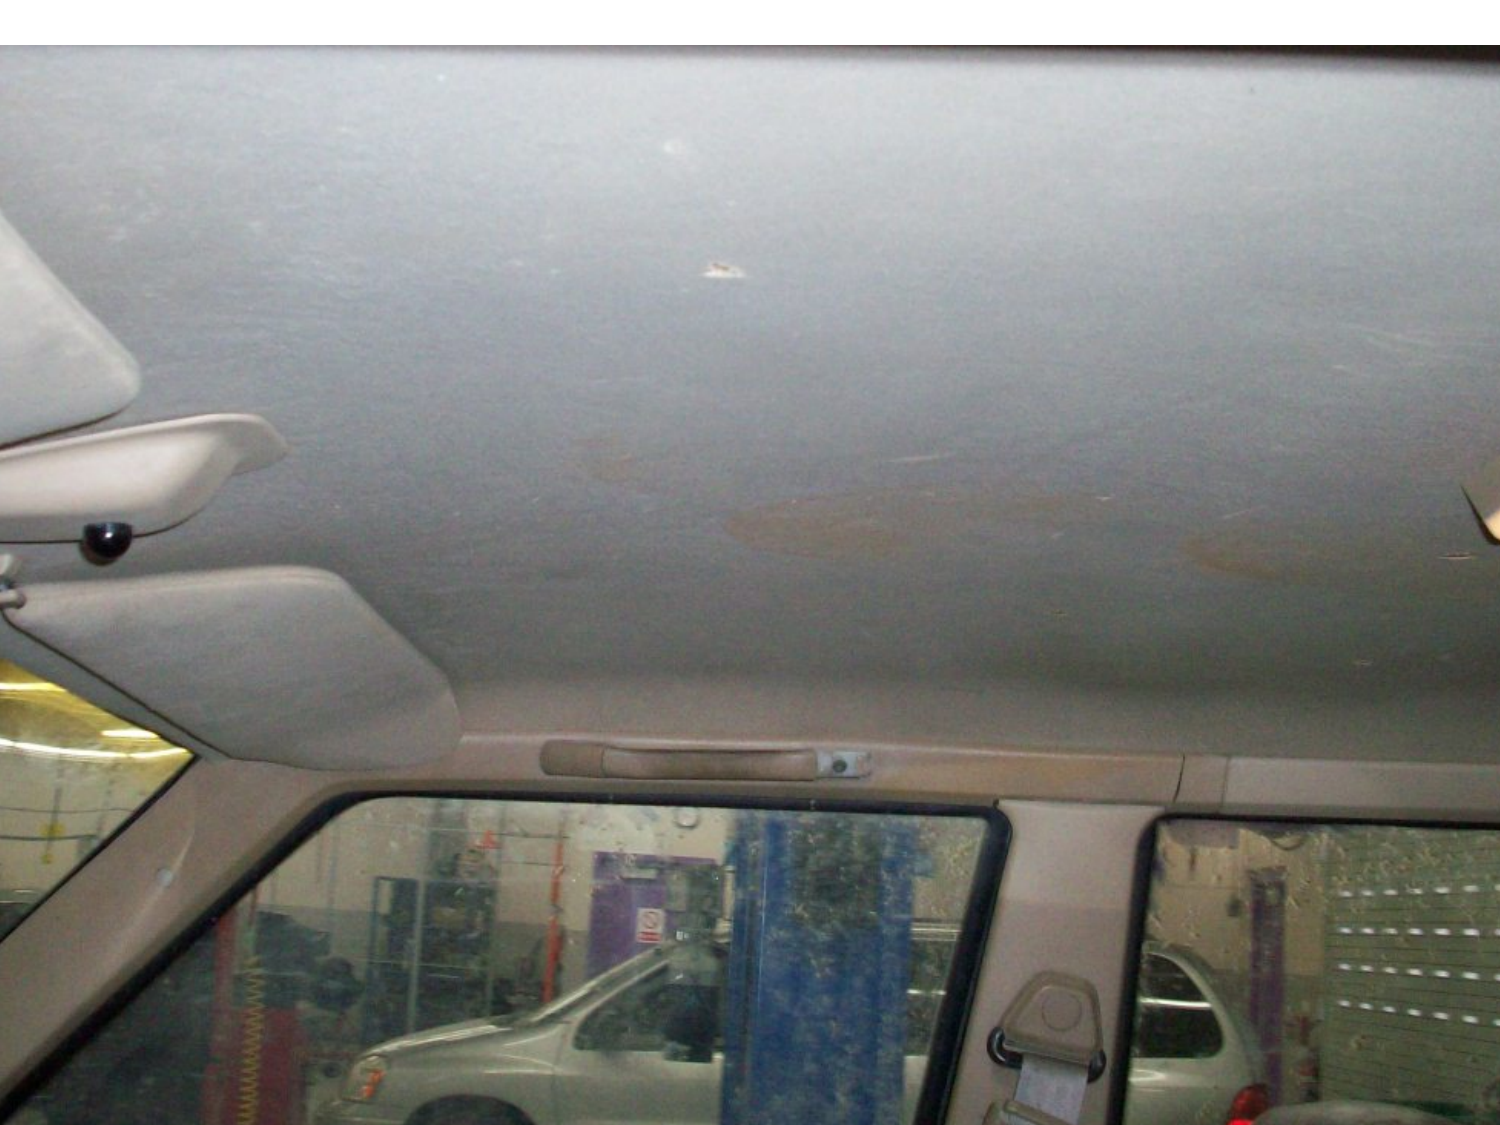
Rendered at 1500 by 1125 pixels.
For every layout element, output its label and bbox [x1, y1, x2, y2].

list [0, 44, 1500, 1125]
